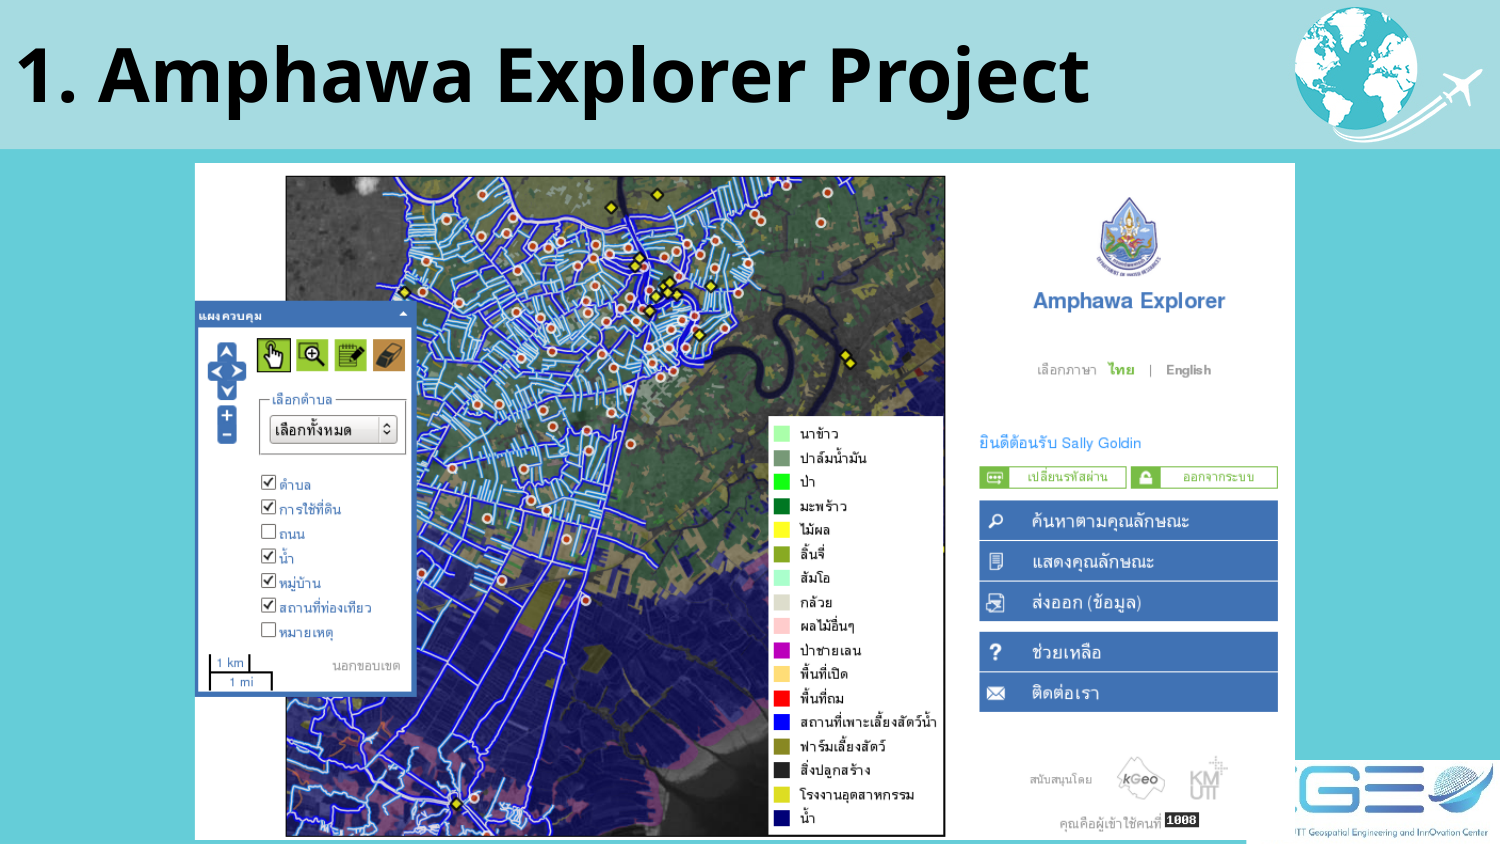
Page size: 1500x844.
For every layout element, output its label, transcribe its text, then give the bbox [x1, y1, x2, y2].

title 1. Amphawa Explorer Project [0, 0, 1500, 146]
picture [0, 146, 1500, 844]
